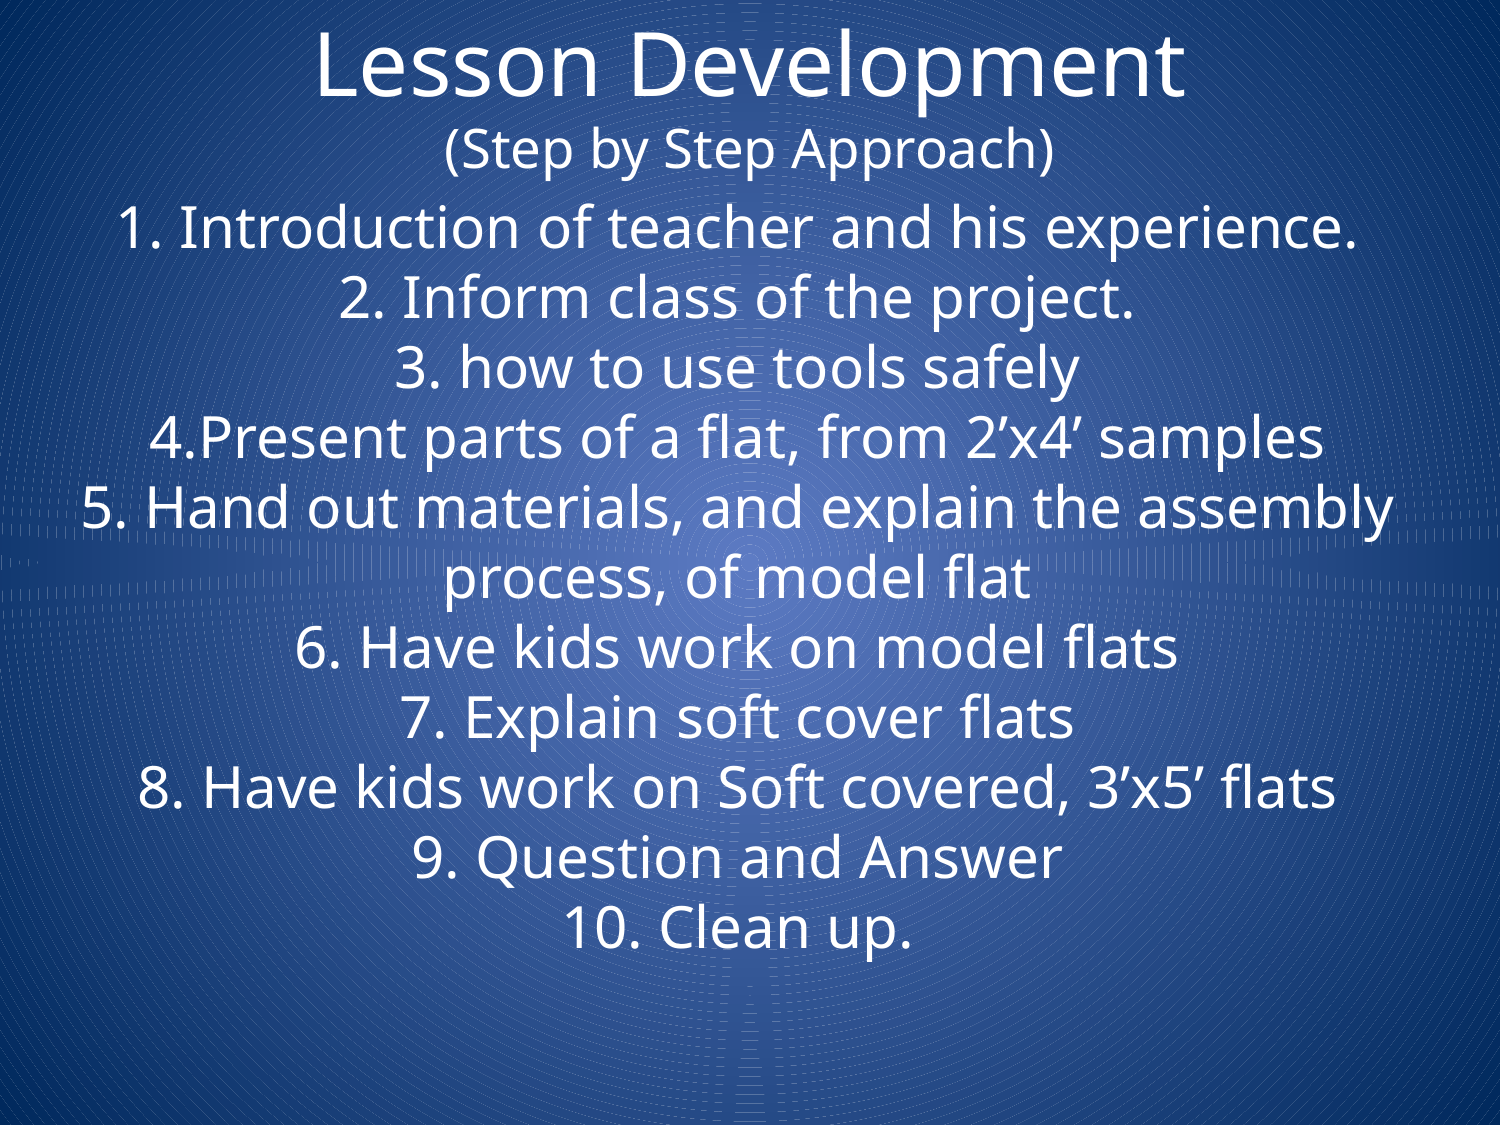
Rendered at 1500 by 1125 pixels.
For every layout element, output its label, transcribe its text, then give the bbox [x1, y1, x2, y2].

list 1. Introduction of teacher and his experience. 2. Inform class of the project. 3. how to use tools safely 4.Present parts of a flat, from 2’x4’ samples 5. Hand out materials, and explain the assembly process, of model flat 6. Have kids work on model flats 7. Explain soft cover flats 8. Have kids work on Soft covered, 3’x5’ flats 9. Question and Answer 10. Clean up. [62, 182, 1413, 1121]
title Lesson Development (Step by Step Approach) [75, 0, 1425, 188]
